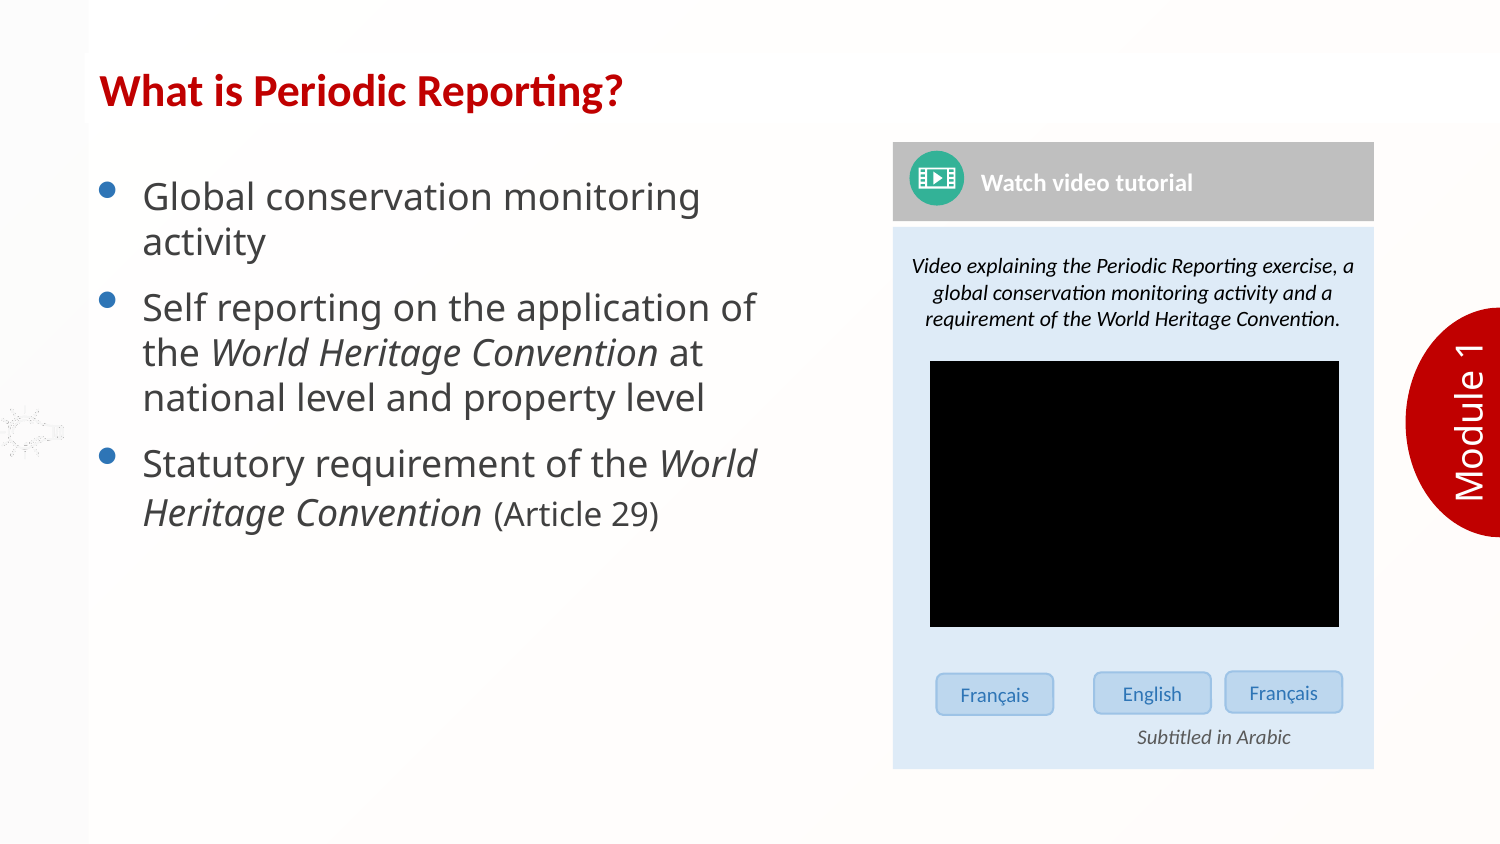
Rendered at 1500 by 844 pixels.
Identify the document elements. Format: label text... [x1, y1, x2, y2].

text_box What is Periodic Reporting? [84, 53, 1500, 123]
text_box Global conservation monitoring activity Self reporting on the application of the World Heritage Convention at national level and property level Statutory requirement of the World Heritage Convention (Article 29) [84, 165, 830, 543]
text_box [892, 141, 1374, 770]
picture [0, 399, 64, 465]
